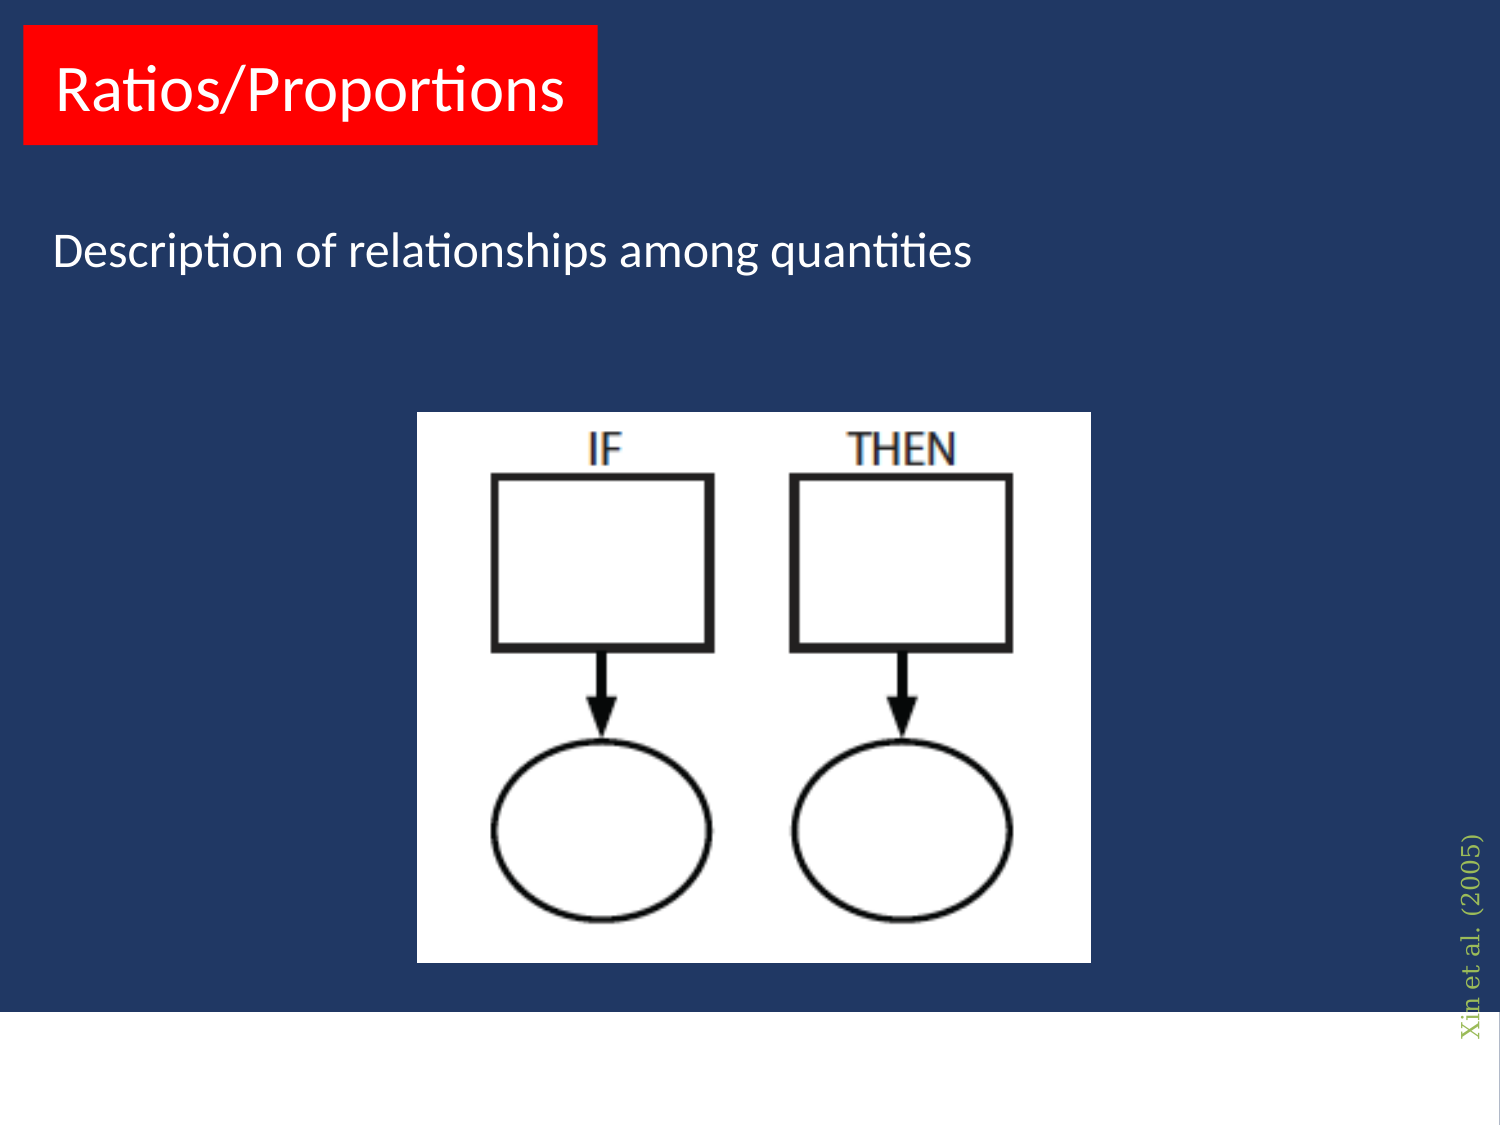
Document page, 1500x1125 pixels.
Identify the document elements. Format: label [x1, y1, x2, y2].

list [37, 204, 1463, 999]
text_box [22, 24, 599, 146]
text_box [1446, 660, 1492, 1125]
picture [416, 412, 1091, 963]
